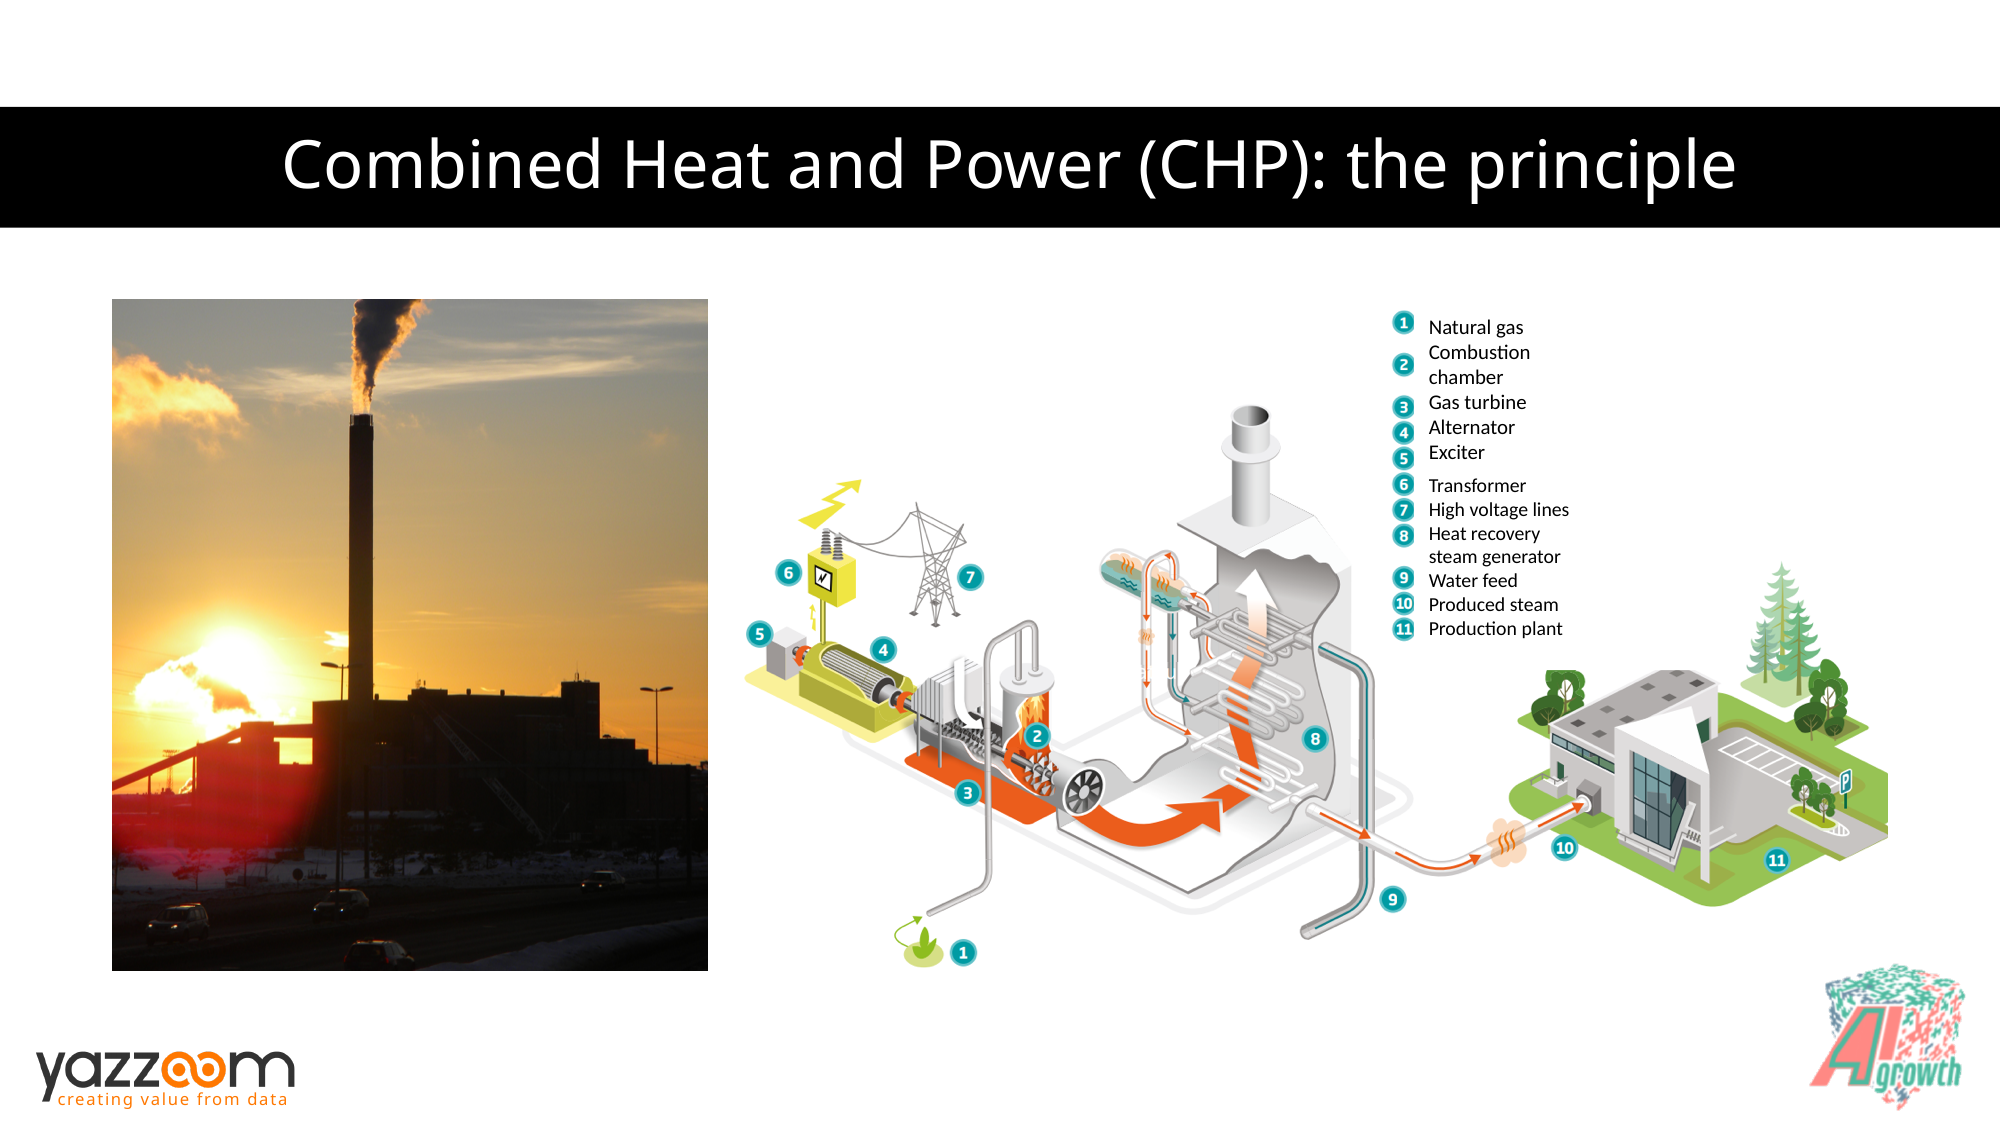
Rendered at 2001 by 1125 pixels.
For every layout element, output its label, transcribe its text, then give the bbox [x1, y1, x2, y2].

picture [1784, 935, 2000, 1125]
text_box [1902, 106, 2000, 229]
title Combined Heat and Power (CHP): the principle [91, 105, 1931, 228]
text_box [0, 1015, 355, 1125]
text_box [721, 172, 1902, 1019]
text_box [0, 106, 721, 229]
picture [112, 299, 708, 971]
